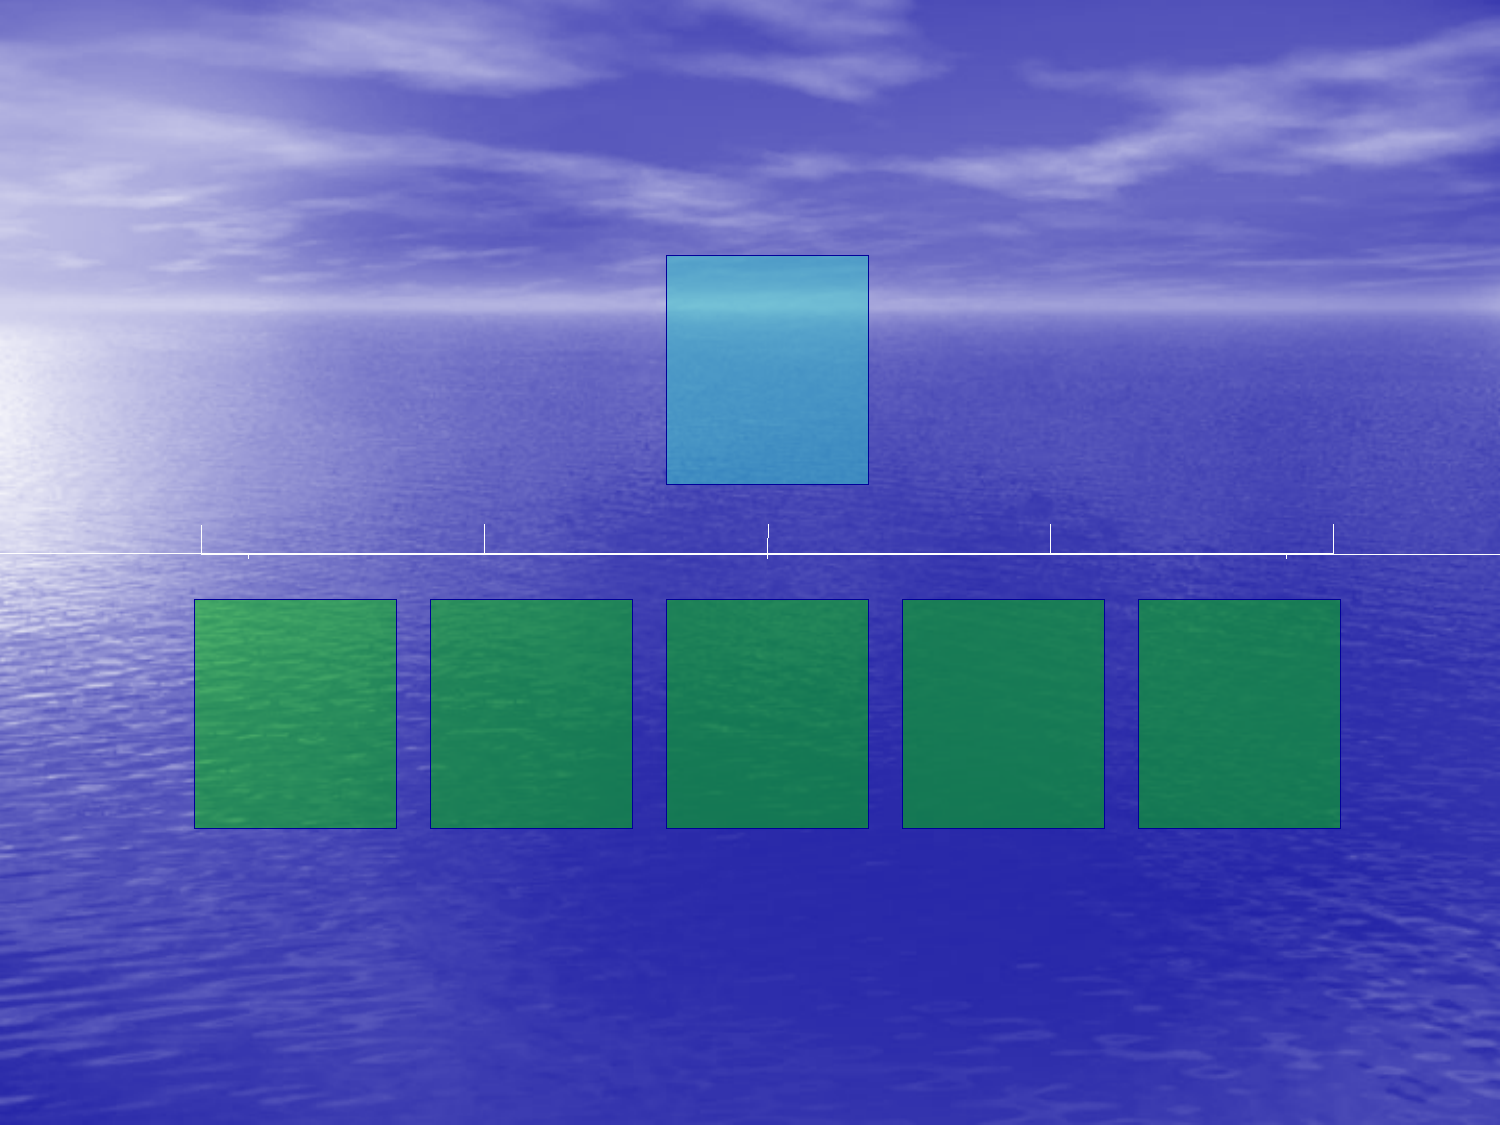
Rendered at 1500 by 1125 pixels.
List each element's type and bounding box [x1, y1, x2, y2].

list [194, 554, 1341, 829]
list [194, 255, 1341, 554]
